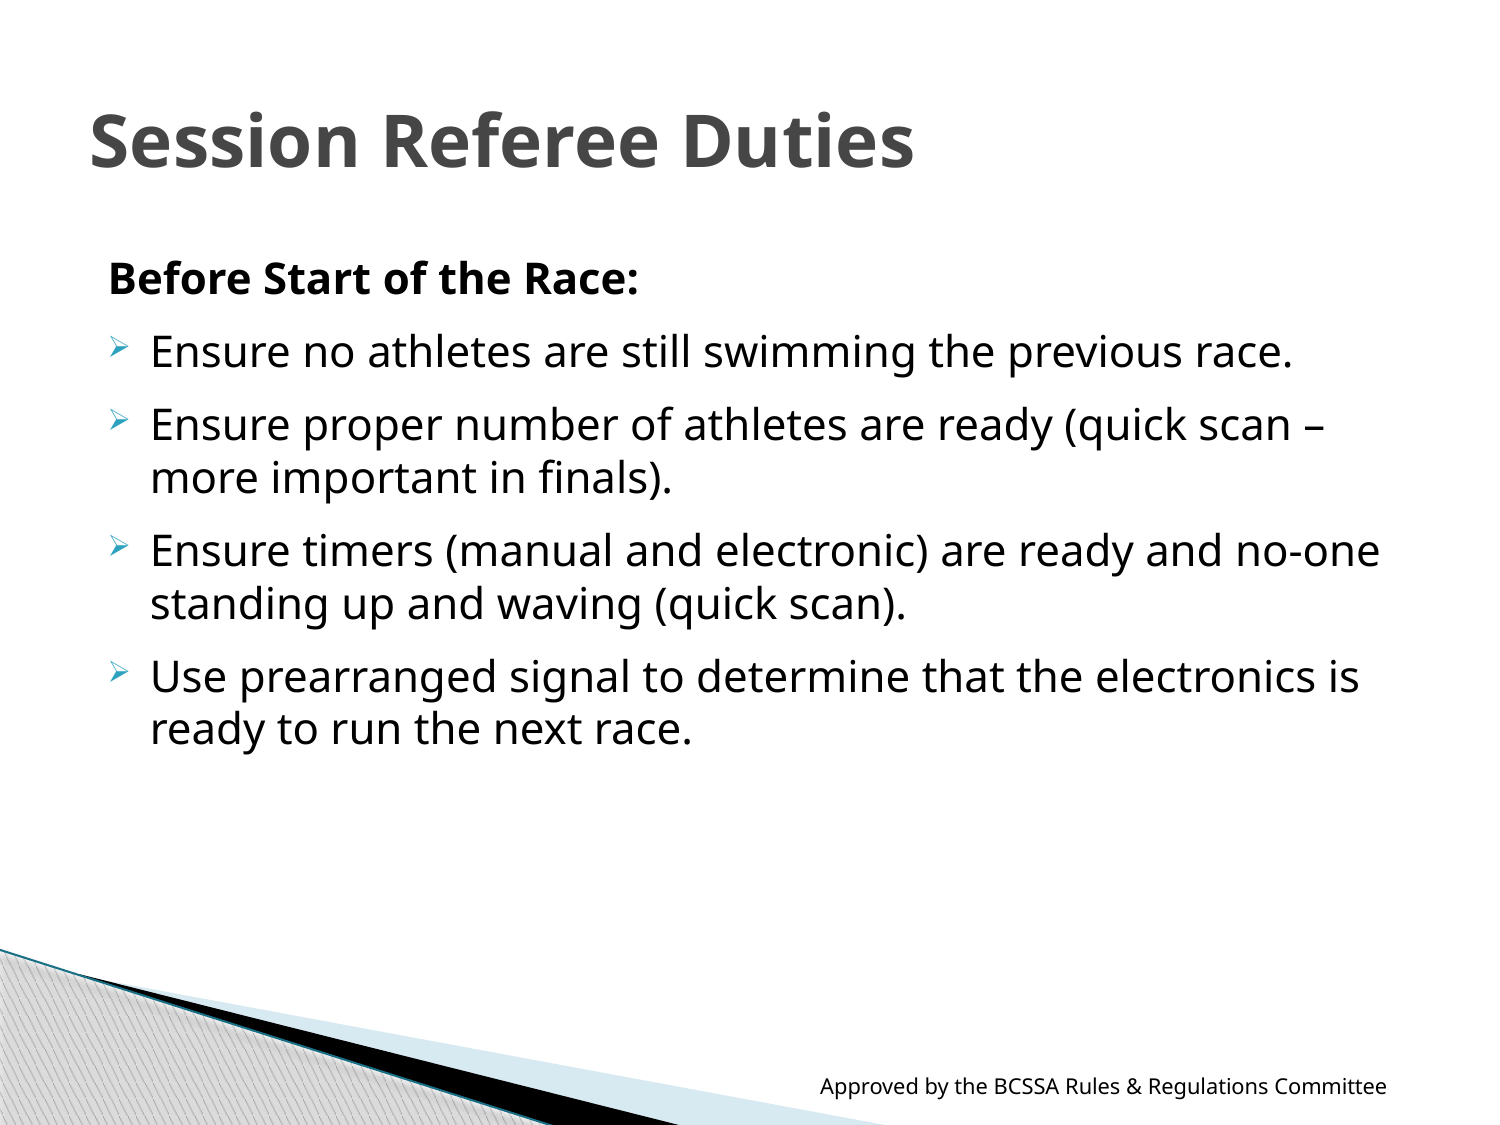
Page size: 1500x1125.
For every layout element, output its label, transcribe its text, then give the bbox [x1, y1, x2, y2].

title Session Referee Duties [75, 45, 1425, 233]
text_box Approved by the BCSSA Rules & Regulations Committee [761, 1046, 1447, 1107]
list Before Start of the Race: Ensure no athletes are still swimming the previous race. Ensure proper number of athletes are ready (quick scan – more important in finals). Ensure timers (manual and electronic) are ready and no-one standing up and waving (quick scan). Use prearranged signal to determine that the electronics is ready to run the next race. [75, 243, 1425, 986]
